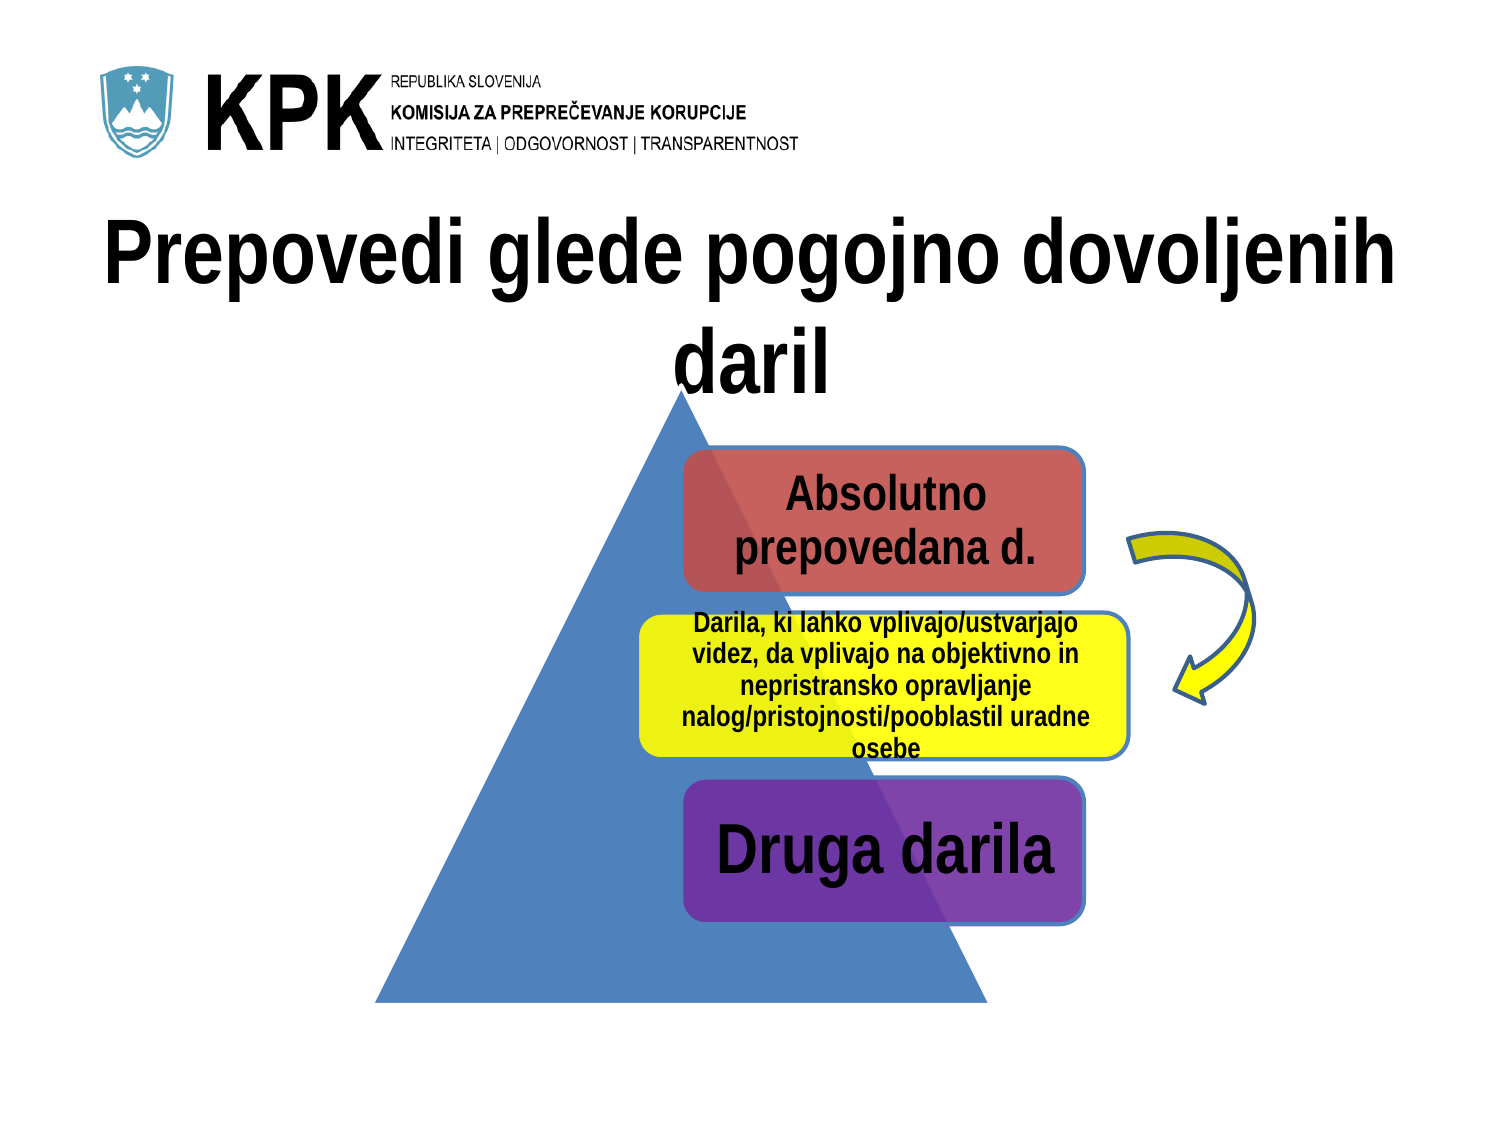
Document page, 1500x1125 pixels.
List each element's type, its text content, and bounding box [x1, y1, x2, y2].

title Prepovedi glede pogojno dovoljenih daril [76, 208, 1427, 386]
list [74, 385, 1426, 1006]
picture [100, 66, 798, 158]
